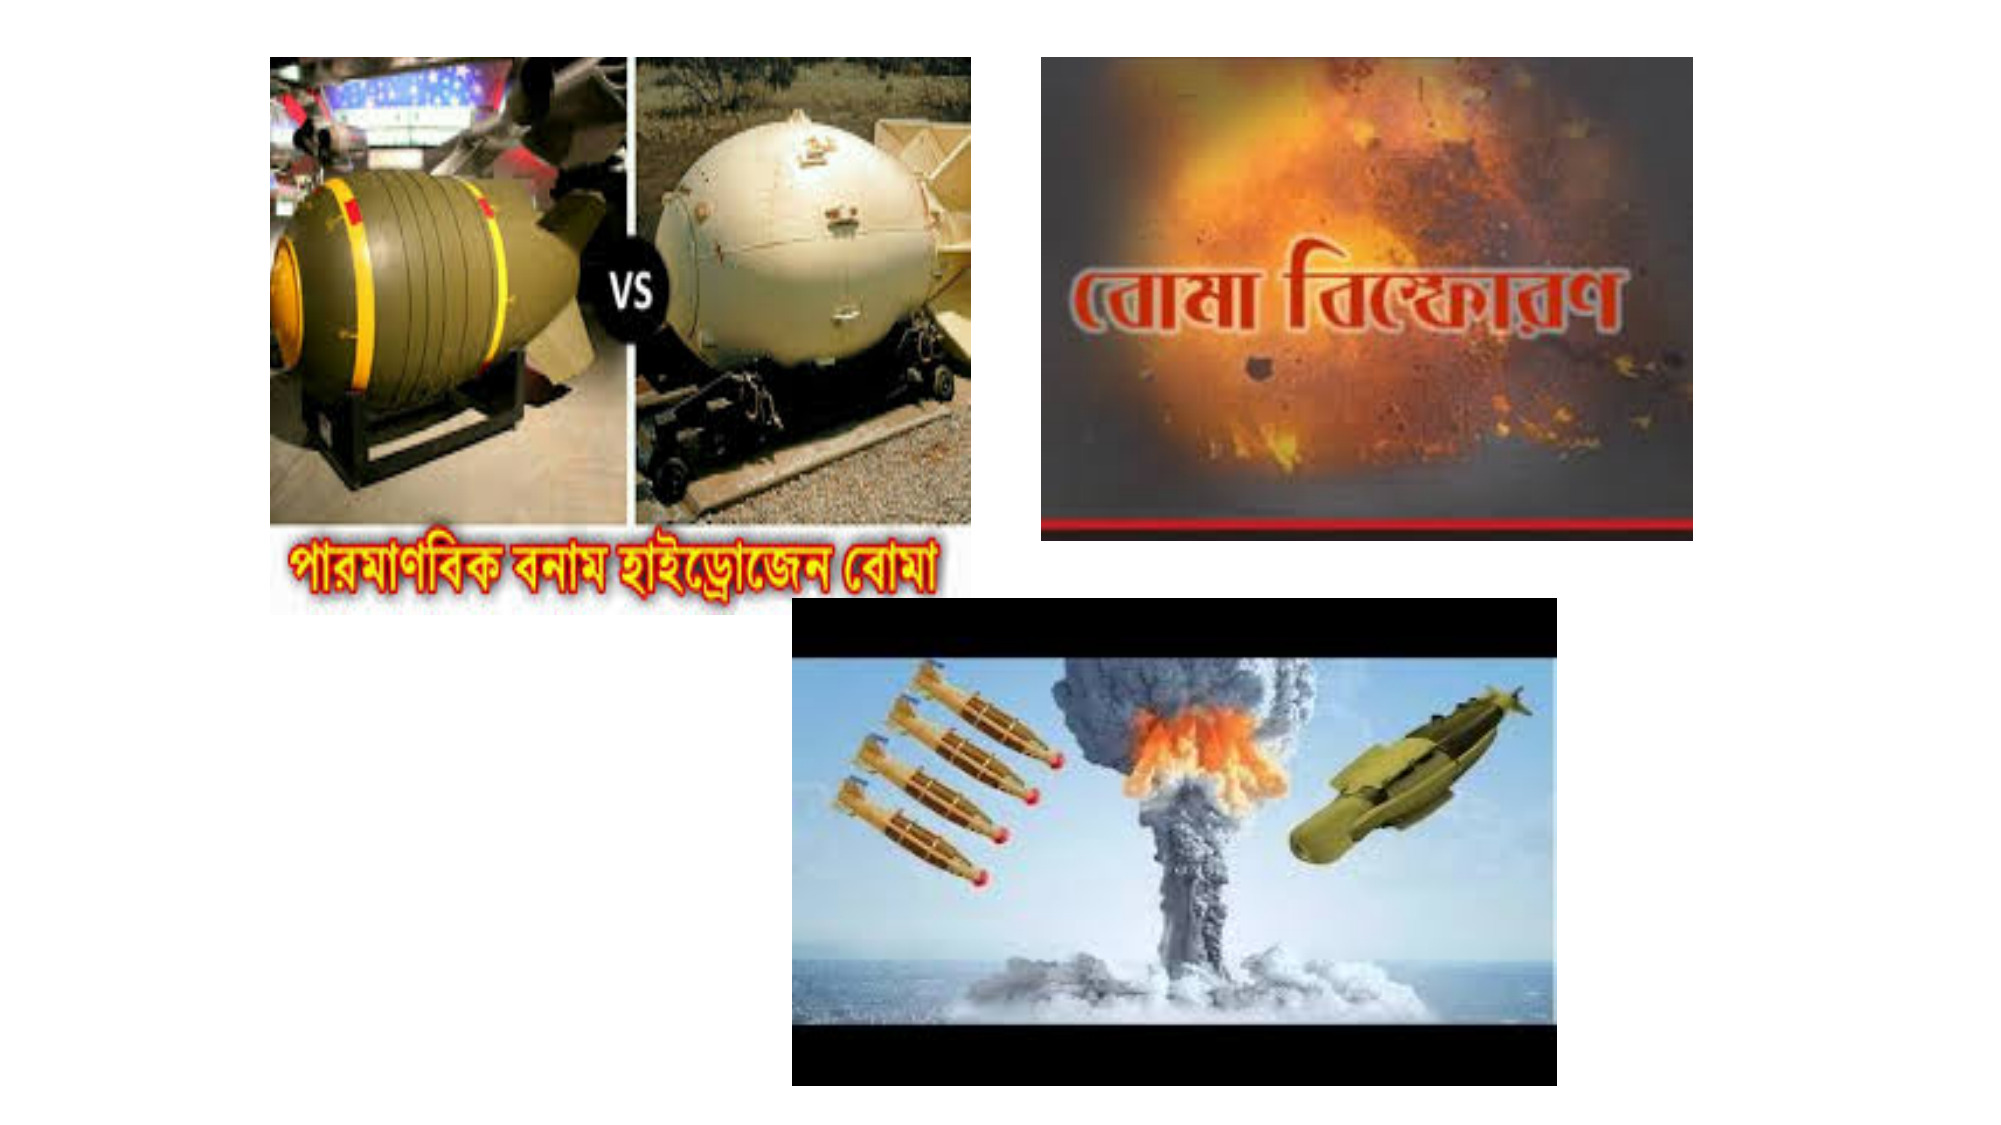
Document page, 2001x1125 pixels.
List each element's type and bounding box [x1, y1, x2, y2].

picture [270, 57, 1557, 1086]
picture [1041, 57, 1693, 541]
